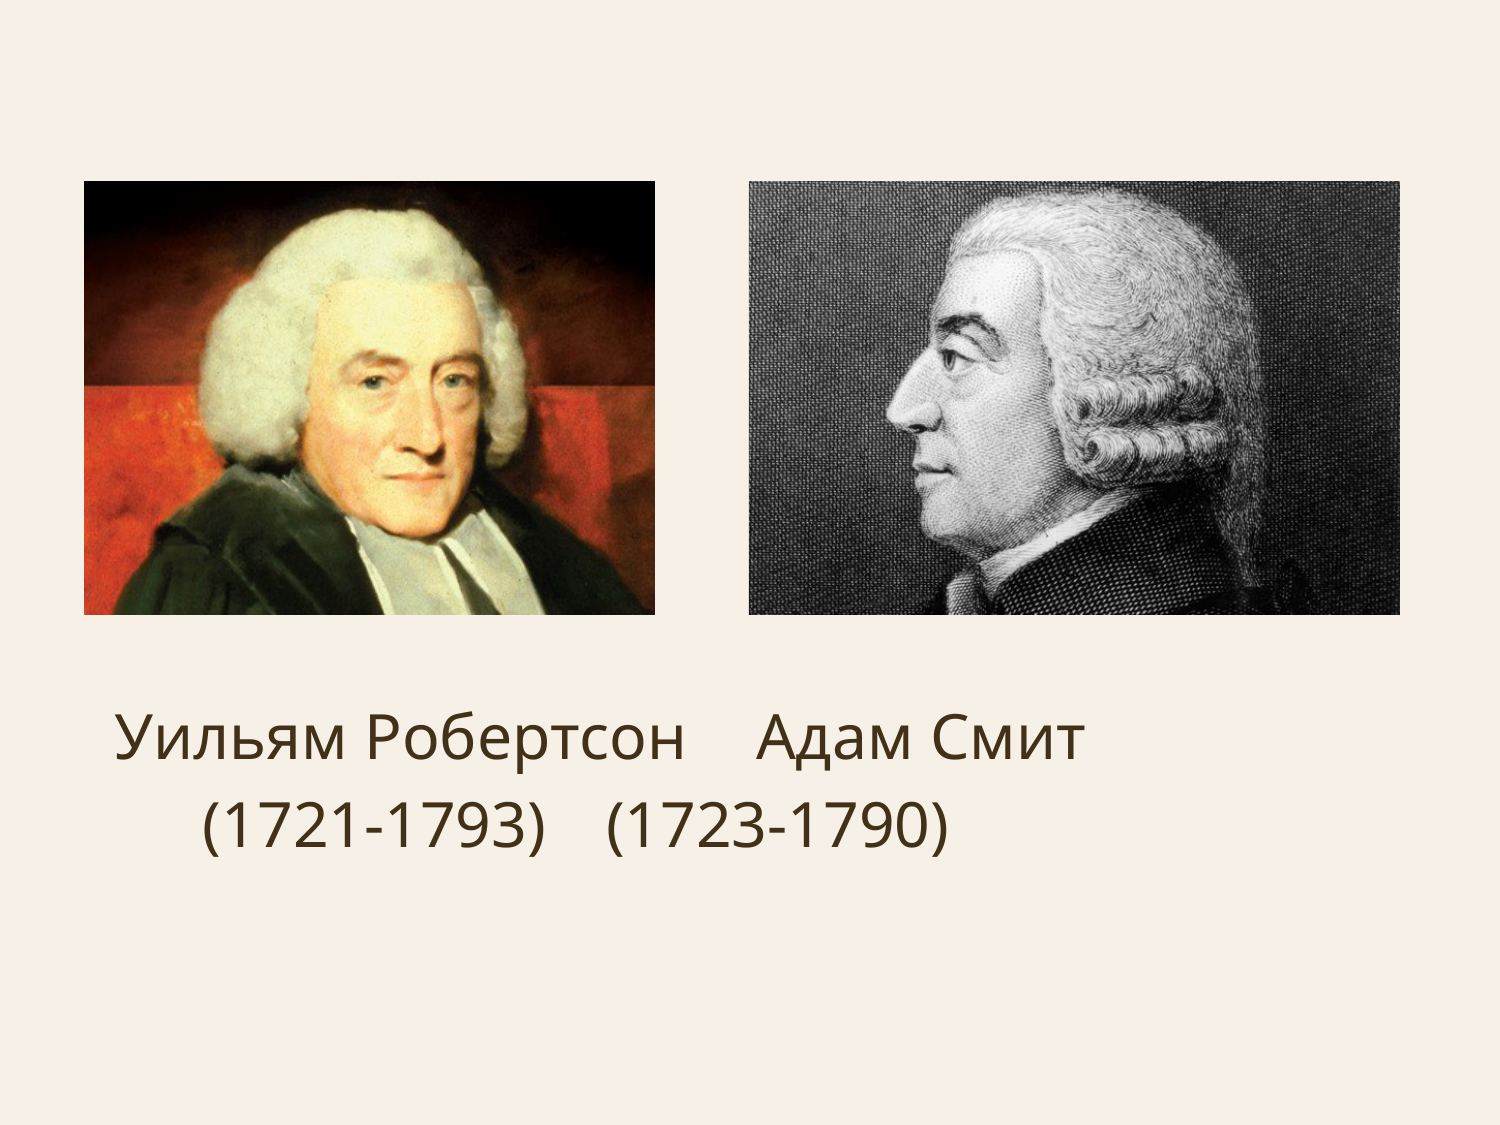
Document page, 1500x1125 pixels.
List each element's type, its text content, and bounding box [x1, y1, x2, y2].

text_box [748, 181, 1400, 615]
list Уильям Робертсон Адам Смит (1721-1793) (1723-1790) [84, 682, 1500, 887]
picture [84, 181, 655, 616]
